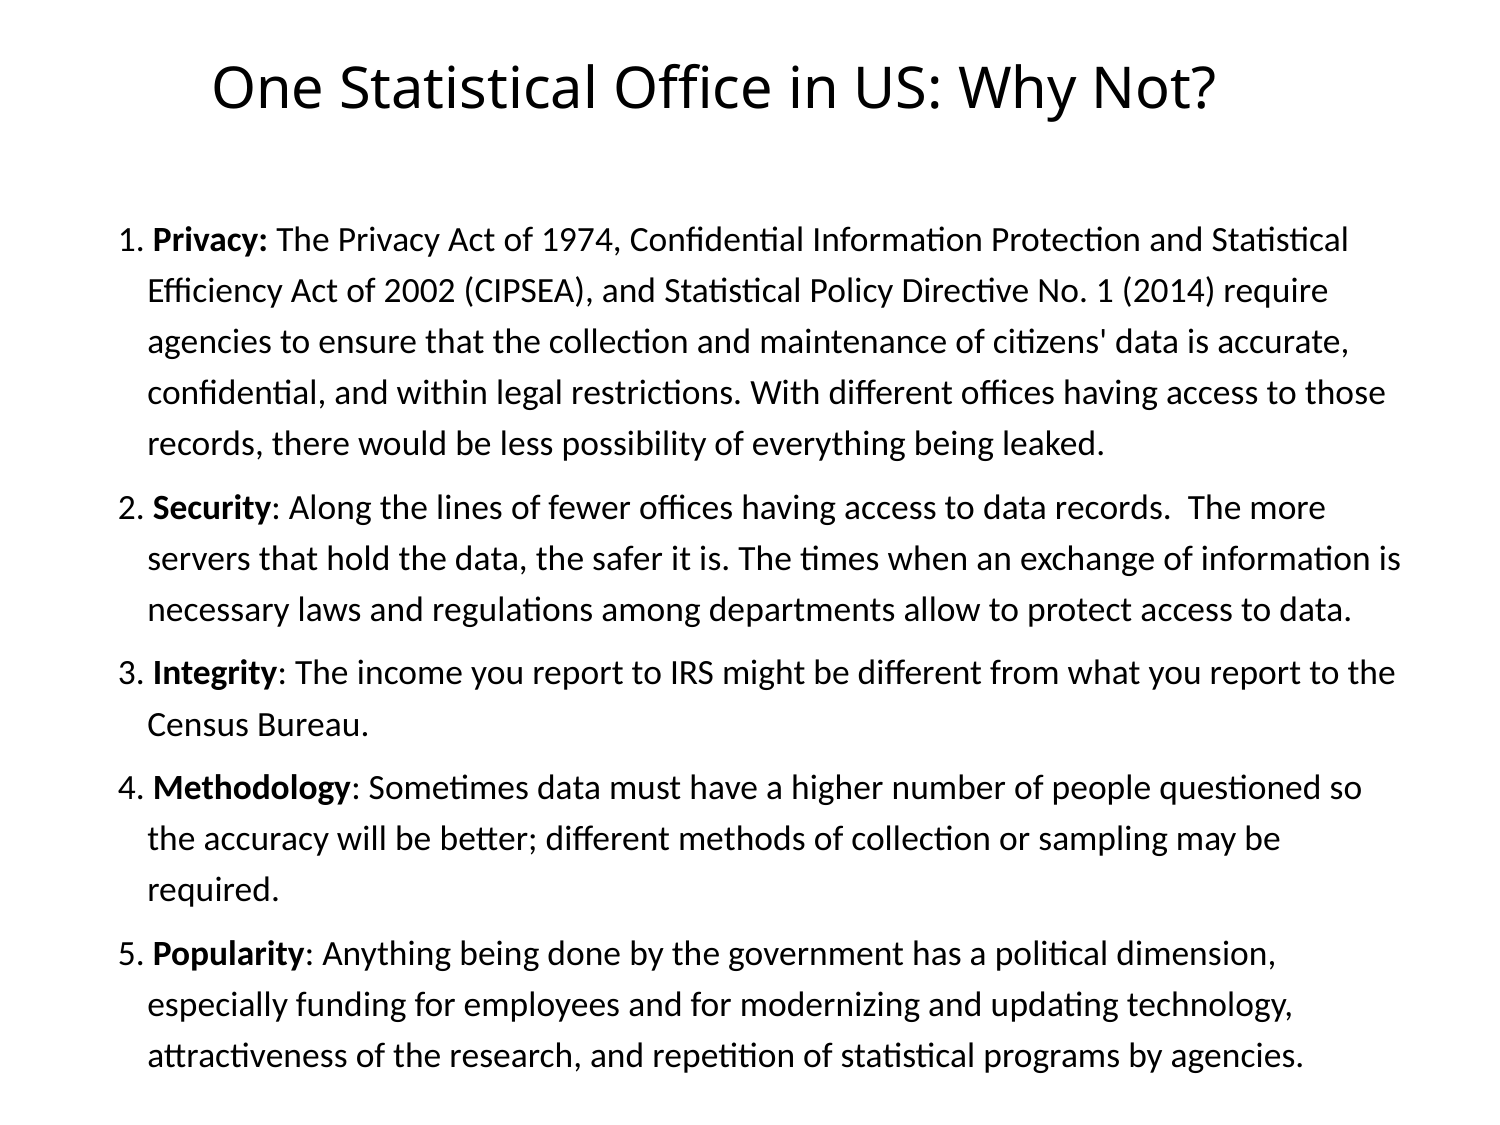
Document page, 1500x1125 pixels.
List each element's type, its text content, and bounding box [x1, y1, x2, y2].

title One Statistical Office in US: Why Not? [196, 29, 1400, 150]
list 1. Privacy: The Privacy Act of 1974, Confidential Information Protection and Statistical Efficiency Act of 2002 (CIPSEA), and Statistical Policy Directive No. 1 (2014) require agencies to ensure that the collection and maintenance of citizens' data is accurate, confidential, and within legal restrictions. With different offices having access to those records, there would be less possibility of everything being leaked. 2. Security: Along the lines of fewer offices having access to data records. The more servers that hold the data, the safer it is. The times when an exchange of information is necessary laws and regulations among departments allow to protect access to data. 3. Integrity: The income you report to IRS might be different from what you report to the Census Bureau. 4. Methodology: Sometimes data must have a higher number of people questioned so the accuracy will be better; different methods of collection or sampling may be required. 5. Popularity: Anything being done by the government has a political dimension, especially funding for employees and for modernizing and updating technology, attractiveness of the research, and repetition of statistical programs by agencies. [102, 200, 1426, 1088]
